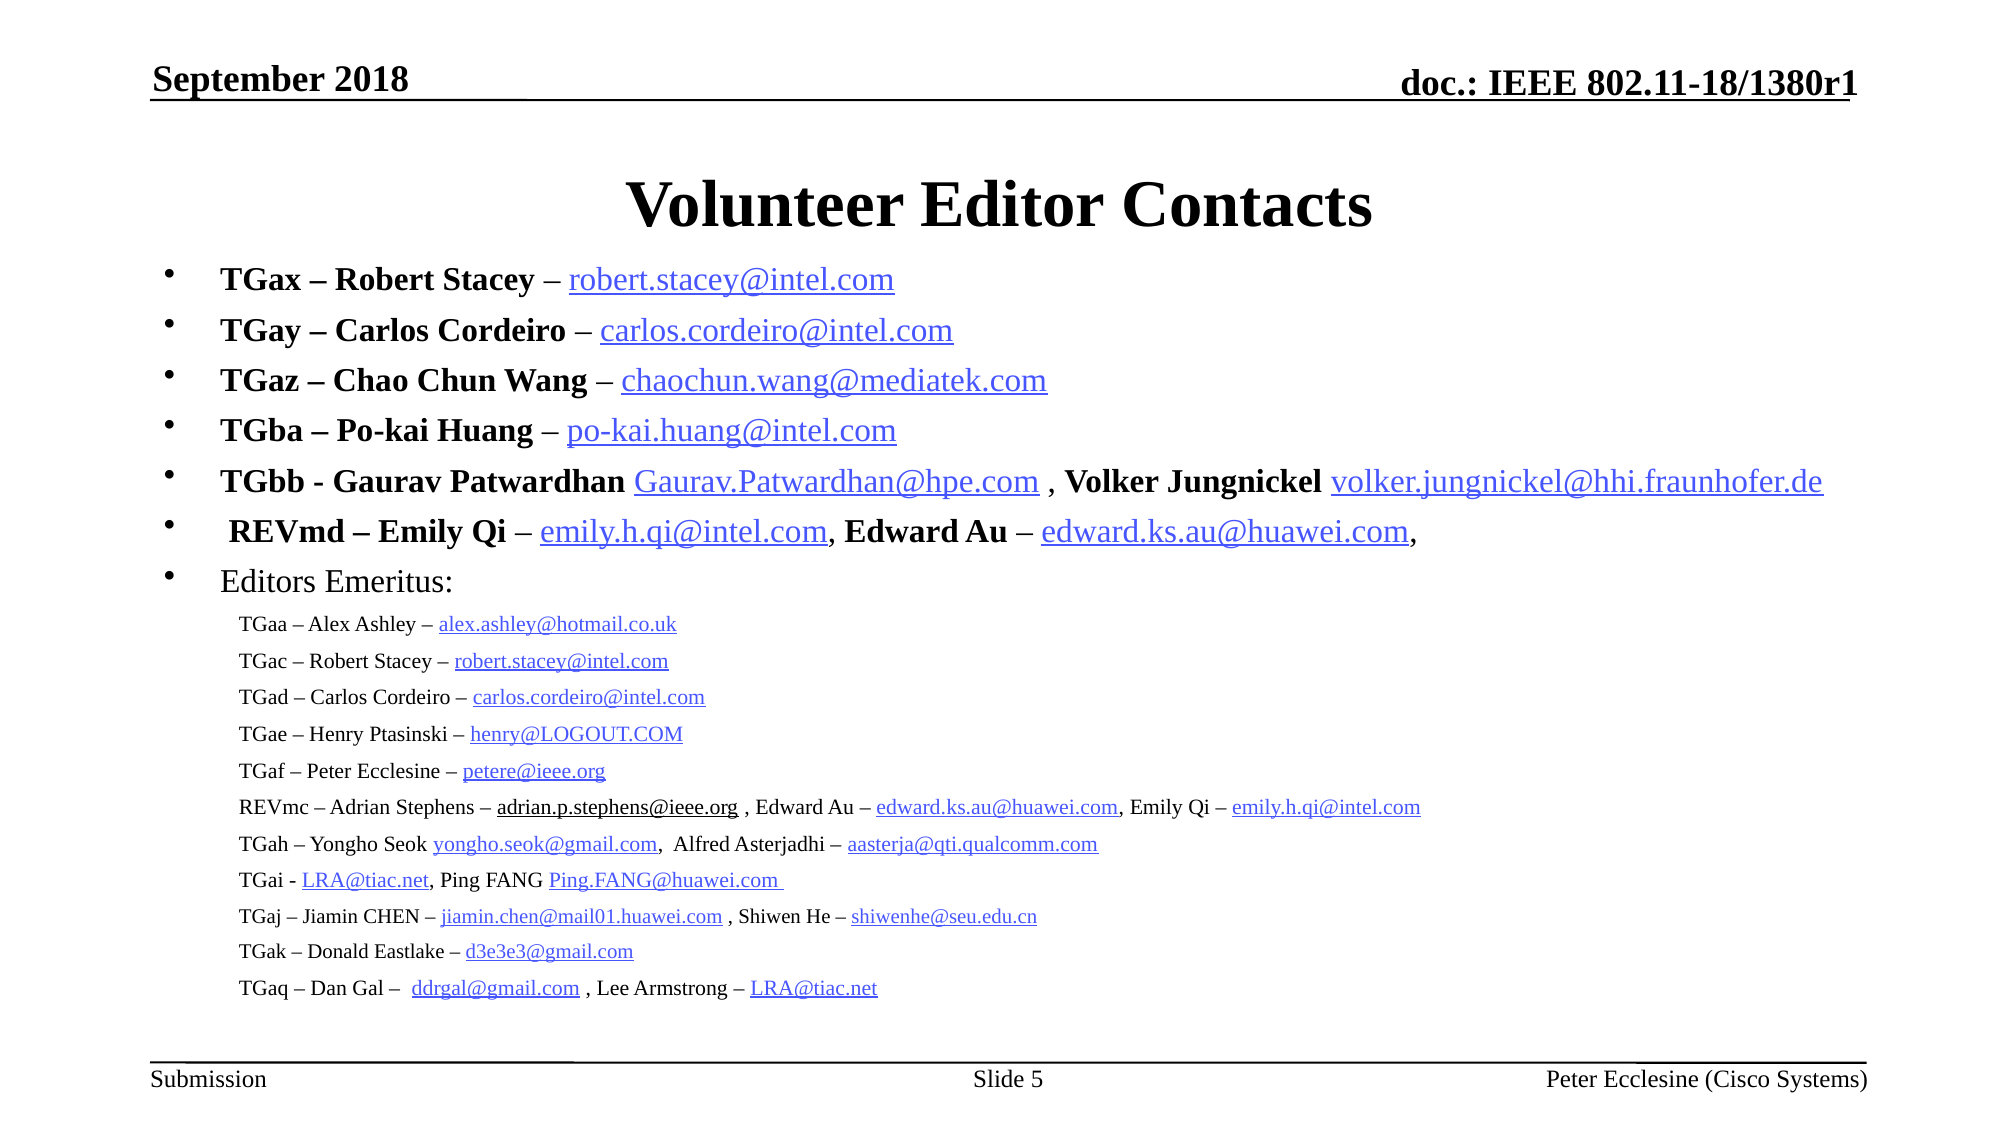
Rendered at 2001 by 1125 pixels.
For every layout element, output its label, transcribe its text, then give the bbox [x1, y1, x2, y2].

slide_number Slide 5 [950, 1061, 1067, 1123]
title Volunteer Editor Contacts [149, 112, 1850, 288]
list TGax – Robert Stacey – robert.stacey@intel.com TGay – Carlos Cordeiro – carlos.cordeiro@intel.com TGaz – Chao Chun Wang – chaochun.wang@mediatek.com TGba – Po-kai Huang – po-kai.huang@intel.com TGbb - Gaurav Patwardhan Gaurav.Patwardhan@hpe.com , Volker Jungnickel volker.jungnickel@hhi.fraunhofer.de REVmd – Emily Qi – emily.h.qi@intel.com, Edward Au – edward.ks.au@huawei.com, Editors Emeritus: TGaa – Alex Ashley – alex.ashley@hotmail.co.uk TGac – Robert Stacey – robert.stacey@intel.com TGad – Carlos Cordeiro – carlos.cordeiro@intel.com TGae – Henry Ptasinski – henry@LOGOUT.COM TGaf – Peter Ecclesine – petere@ieee.org REVmc – Adrian Stephens – adrian.p.stephens@ieee.org , Edward Au – edward.ks.au@huawei.com, Emily Qi – emily.h.qi@intel.com TGah – Yongho Seok yongho.seok@gmail.com, Alfred Asterjadhi – aasterja@qti.qualcomm.com TGai - LRA@tiac.net, Ping FANG Ping.FANG@huawei.com TGaj – Jiamin CHEN – jiamin.chen@mail01.huawei.com , Shiwen He – shiwenhe@seu.edu.cn TGak – Donald Eastlake – d3e3e3@gmail.com TGaq – Dan Gal – ddrgal@gmail.com , Lee Armstrong – LRA@tiac.net [148, 249, 1849, 1051]
footer Peter Ecclesine (Cisco Systems) [1171, 1061, 1869, 1093]
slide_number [152, 54, 563, 100]
